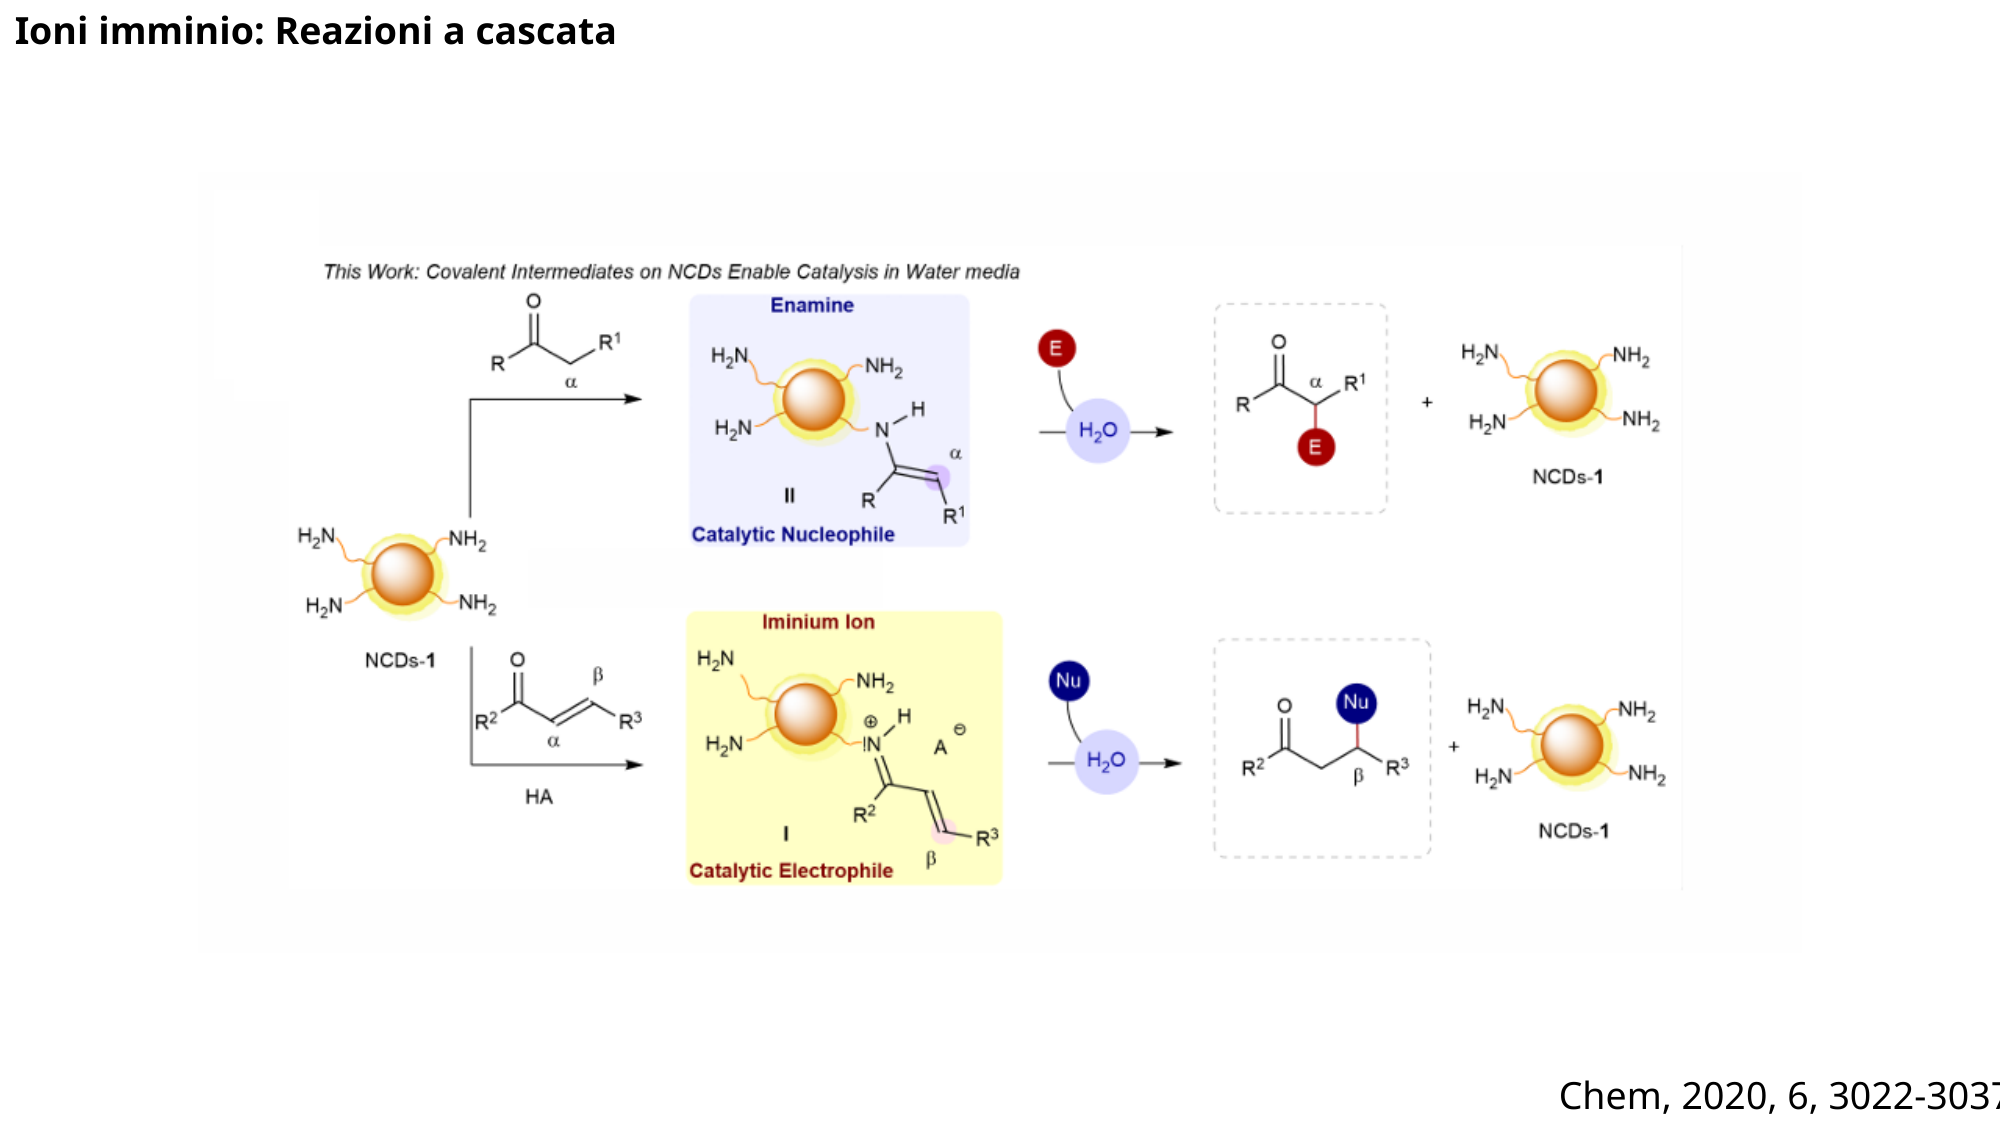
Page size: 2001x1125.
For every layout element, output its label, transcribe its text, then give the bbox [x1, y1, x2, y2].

text_box Ioni imminio: Reazioni a cascata [0, 0, 1000, 60]
picture [197, 172, 1803, 953]
text_box Chem, 2020, 6, 3022-3037 [1543, 1064, 2000, 1125]
